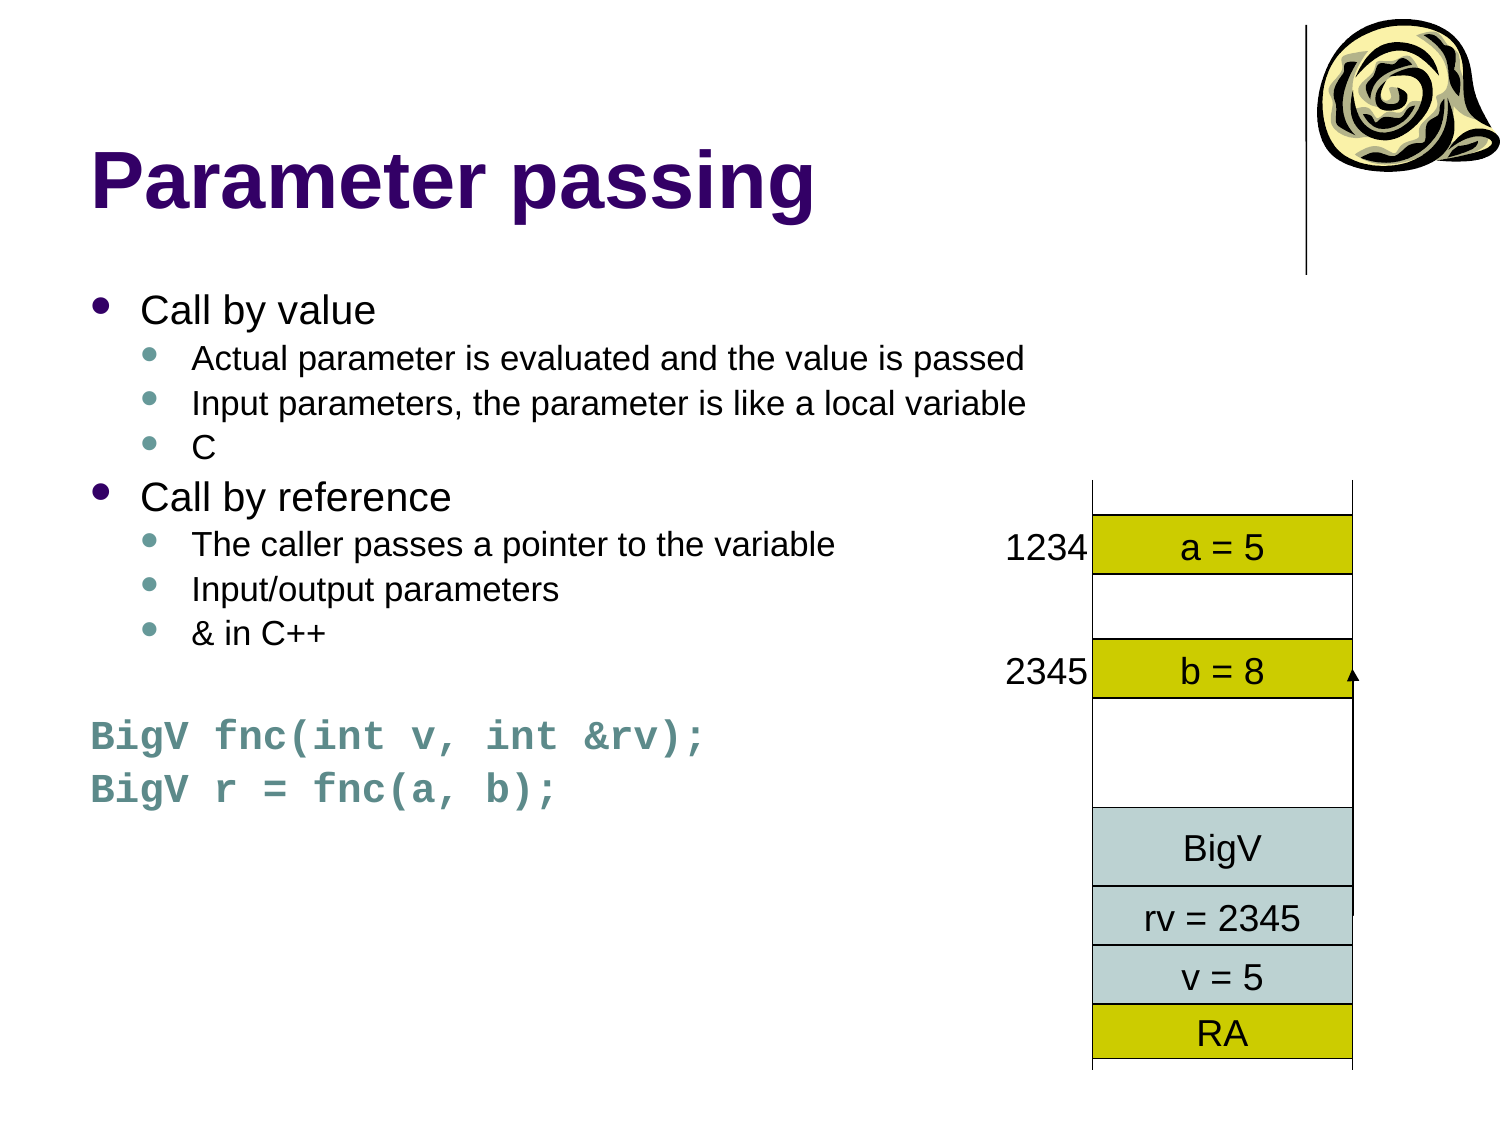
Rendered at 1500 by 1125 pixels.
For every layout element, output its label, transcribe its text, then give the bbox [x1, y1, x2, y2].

text_box BigV [1097, 807, 1346, 886]
text_box rv = 2345 [1097, 886, 1348, 945]
text_box 2345 [1097, 639, 1104, 699]
text_box v = 5 [1097, 945, 1348, 1004]
text_box b = 8 [1104, 639, 1348, 699]
list Call by value Actual parameter is evaluated and the value is passed Input parameters, the parameter is like a local variable C Call by reference The caller passes a pointer to the variable Input/output parameters & in C++ BigV fnc(int v, int &rv); BigV r = fnc(a, b); [74, 281, 1426, 823]
title Parameter passing [74, 19, 1313, 233]
text_box 1234 [1097, 515, 1104, 575]
text_box a = 5 [1104, 515, 1348, 575]
text_box 1234 [990, 515, 1088, 575]
text_box RA [1097, 1004, 1348, 1059]
text_box 2345 [990, 639, 1088, 699]
